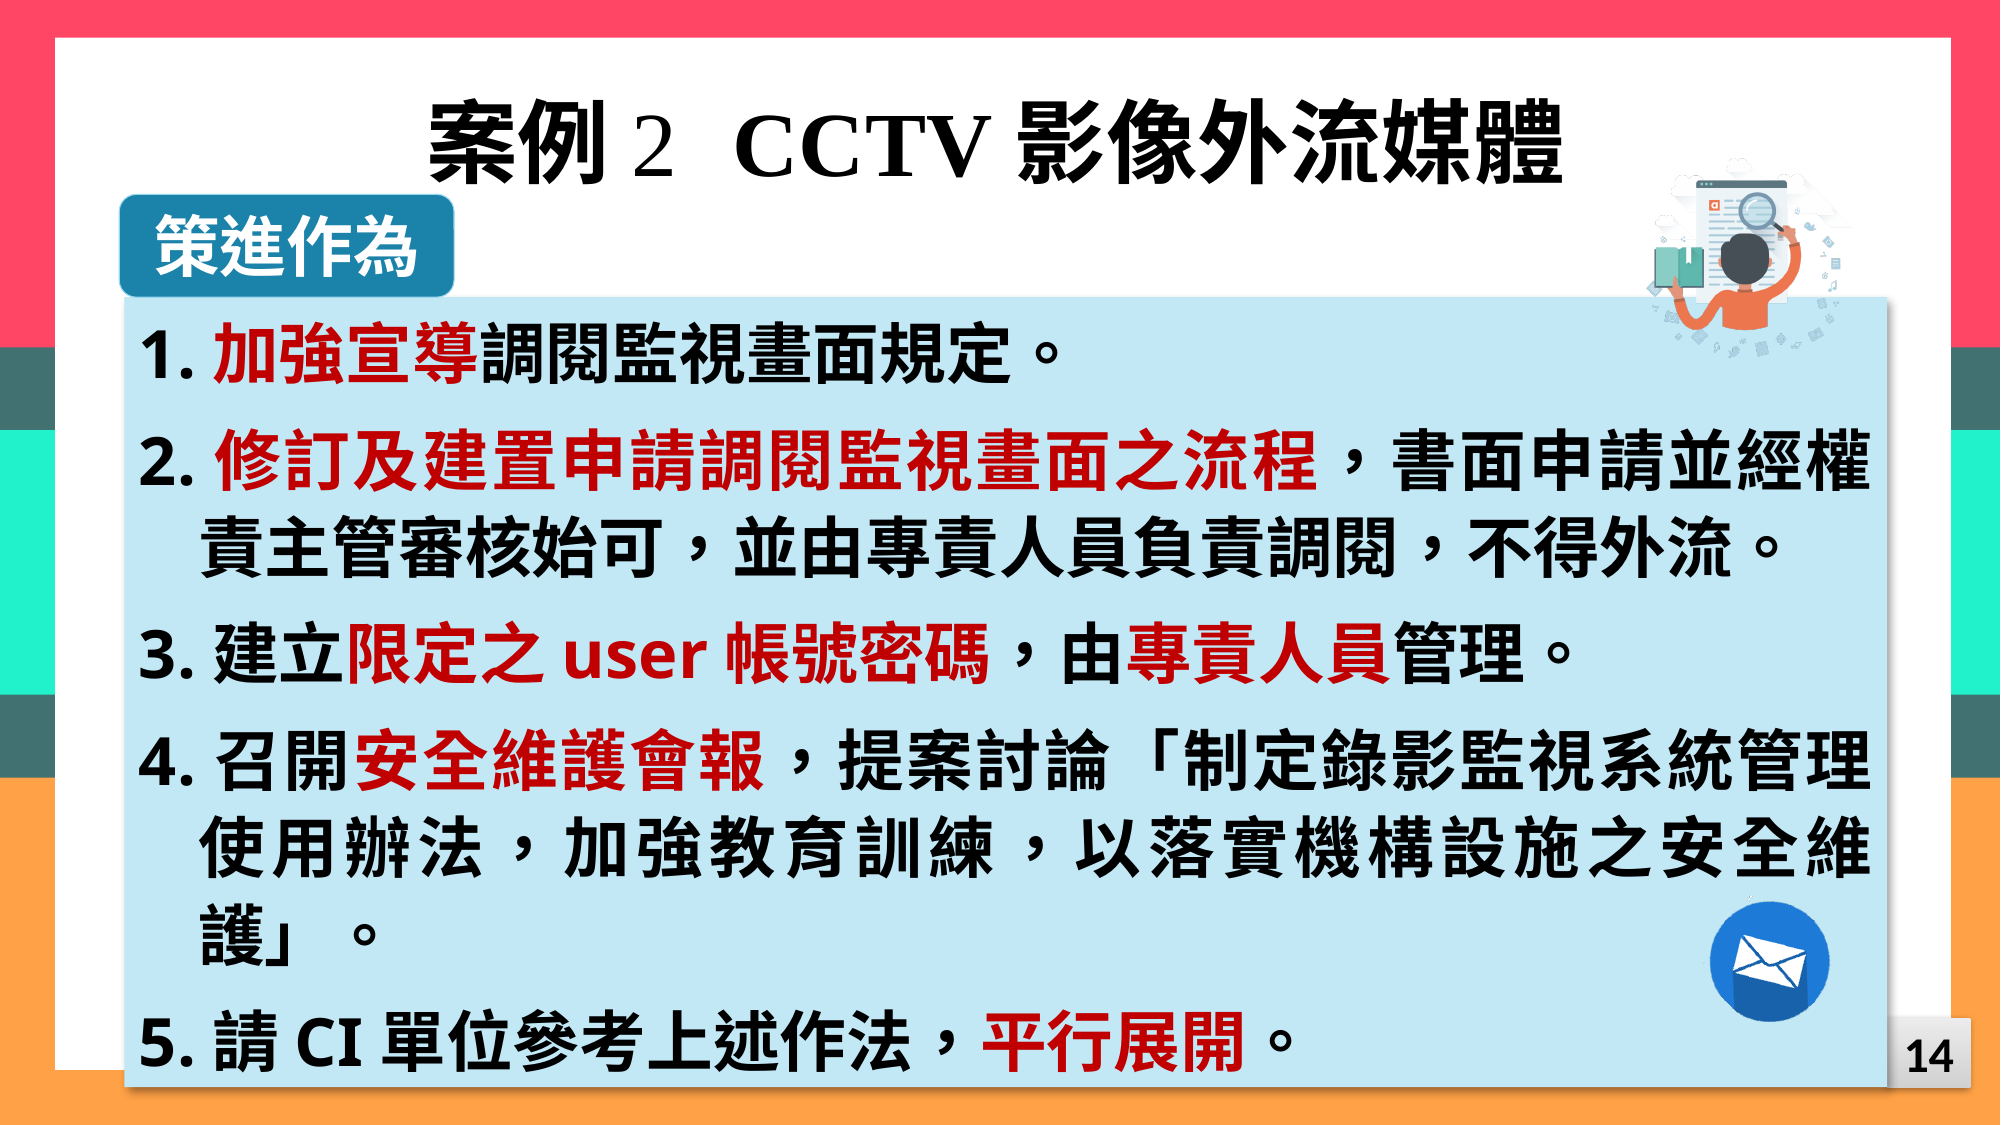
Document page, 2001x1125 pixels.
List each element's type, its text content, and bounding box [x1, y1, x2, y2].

picture [1685, 878, 1854, 1046]
text_box 14 [1900, 1017, 1971, 1088]
picture [1644, 150, 1853, 359]
text_box 案例2 CCTV影像外流媒體 [306, 64, 1686, 206]
text_box 策進作為 [119, 194, 455, 298]
text_box [1951, 430, 2000, 695]
text_box 1.加強宣導調閱監視畫面規定。 2.修訂及建置申請調閱監視畫面之流程，書面申請並經權責主管審核始可，並由專責人員負責調閱，不得外流。 3.建立限定之user帳號密碼，由專責人員管理。 4.召開安全維護會報，提案討論「制定錄影監視系統管理使用辦法，加強教育訓練，以落實機構設施之安全維護」。 5.請CI單位參考上述作法，平行展開。 [124, 297, 1888, 1088]
text_box [0, 0, 2000, 348]
text_box [0, 777, 2000, 1125]
text_box [1951, 695, 2000, 777]
text_box [0, 695, 55, 777]
text_box [55, 37, 1951, 1070]
text_box [1951, 348, 2000, 430]
text_box [0, 430, 55, 695]
text_box [0, 348, 55, 430]
